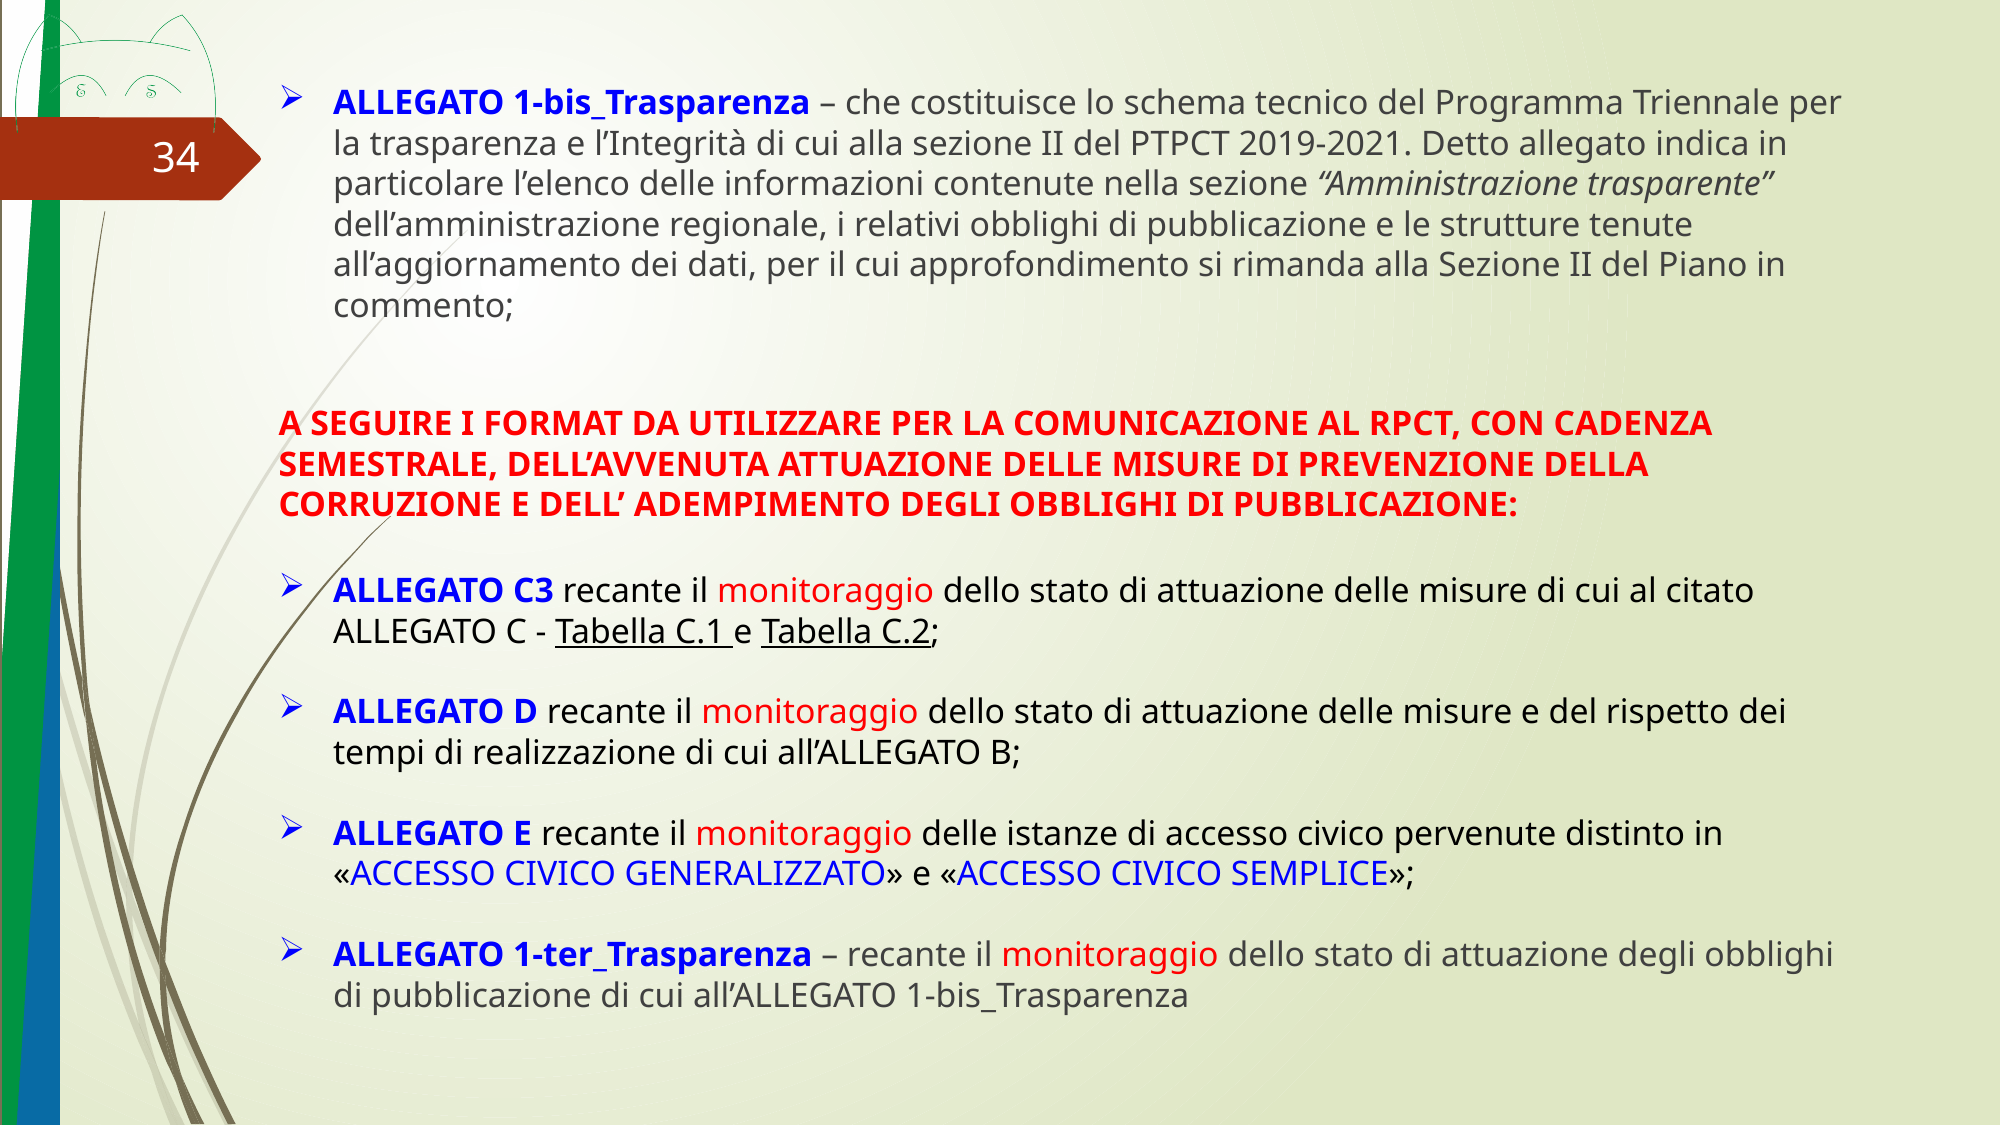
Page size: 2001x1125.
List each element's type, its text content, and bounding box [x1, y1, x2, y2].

picture [15, 14, 216, 133]
slide_number 34 [87, 129, 216, 190]
list ALLEGATO 1-bis_Trasparenza – che costituisce lo schema tecnico del Programma Triennale per la trasparenza e l’Integrità di cui alla sezione II del PTPCT 2019-2021. Detto allegato indica in particolare l’elenco delle informazioni contenute nella sezione “Amministrazione trasparente” dell’amministrazione regionale, i relativi obblighi di pubblicazione e le strutture tenute all’aggiornamento dei dati, per il cui approfondimento si rimanda alla Sezione II del Piano in commento; A SEGUIRE I FORMAT DA UTILIZZARE PER LA COMUNICAZIONE AL RPCT, CON CADENZA SEMESTRALE, DELL’AVVENUTA ATTUAZIONE DELLE MISURE DI PREVENZIONE DELLA CORRUZIONE E DELL’ ADEMPIMENTO DEGLI OBBLIGHI DI PUBBLICAZIONE: ALLEGATO C3 recante il monitoraggio dello stato di attuazione delle misure di cui al citato ALLEGATO C - Tabella C.1 e Tabella C.2; ALLEGATO D recante il monitoraggio dello stato di attuazione delle misure e del rispetto dei tempi di realizzazione di cui all’ALLEGATO B; ALLEGATO E recante il monitoraggio delle istanze di accesso civico pervenute distinto in «ACCESSO CIVICO GENERALIZZATO» e «ACCESSO CIVICO SEMPLICE»; ALLEGATO 1-ter_Trasparenza – recante il monitoraggio dello stato di attuazione degli obblighi di pubblicazione di cui all’ALLEGATO 1-bis_Trasparenza [263, 33, 1888, 1027]
